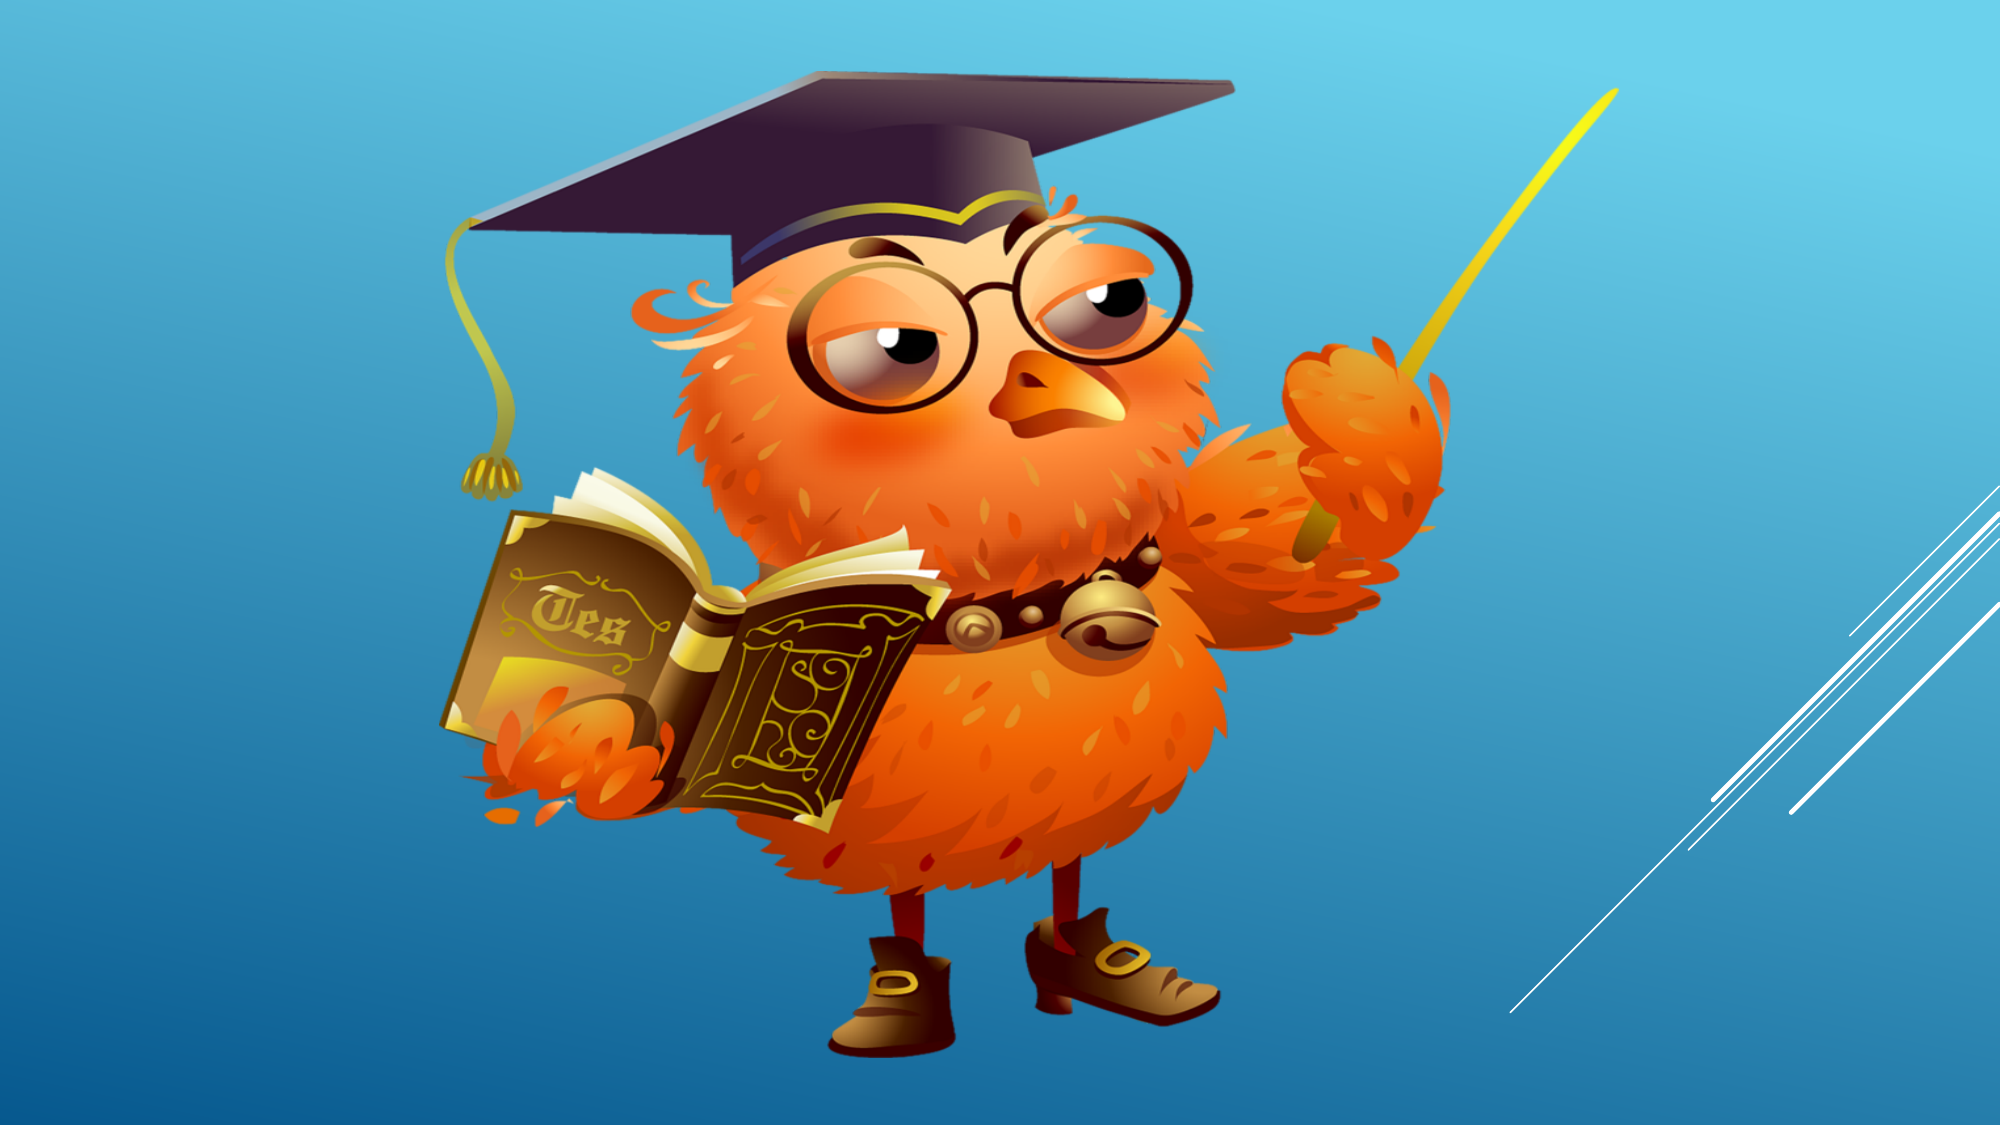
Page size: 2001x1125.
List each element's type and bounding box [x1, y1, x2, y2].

list [439, 71, 1620, 1058]
